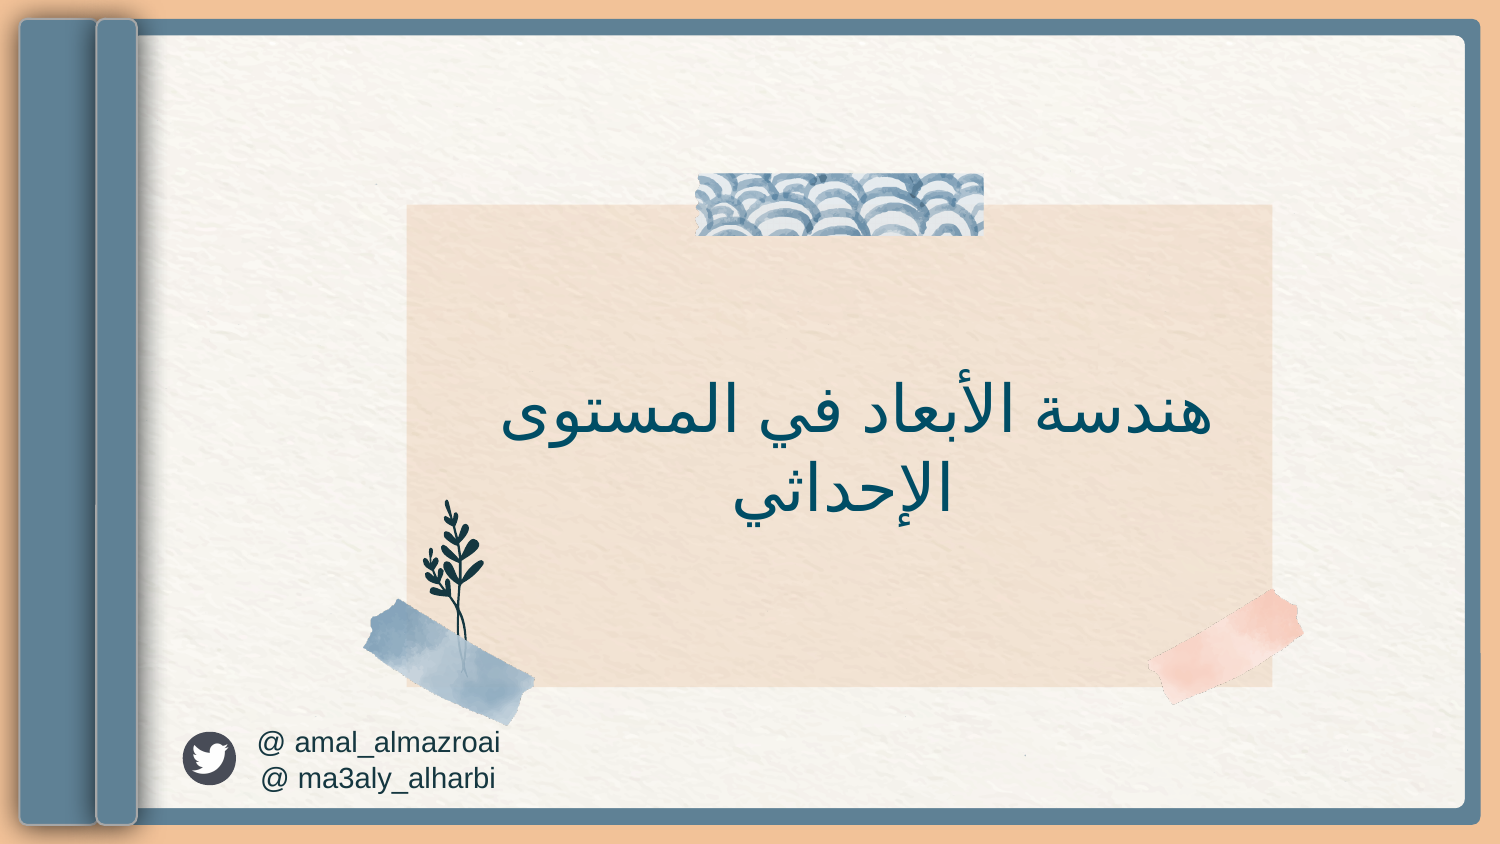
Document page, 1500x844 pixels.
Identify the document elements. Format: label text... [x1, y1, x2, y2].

picture [138, 35, 1465, 809]
text_box [422, 499, 484, 597]
text_box [406, 204, 1273, 688]
title هندسة الأبعاد في المستوى الإحداثي [442, 394, 1273, 498]
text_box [137, 723, 502, 826]
